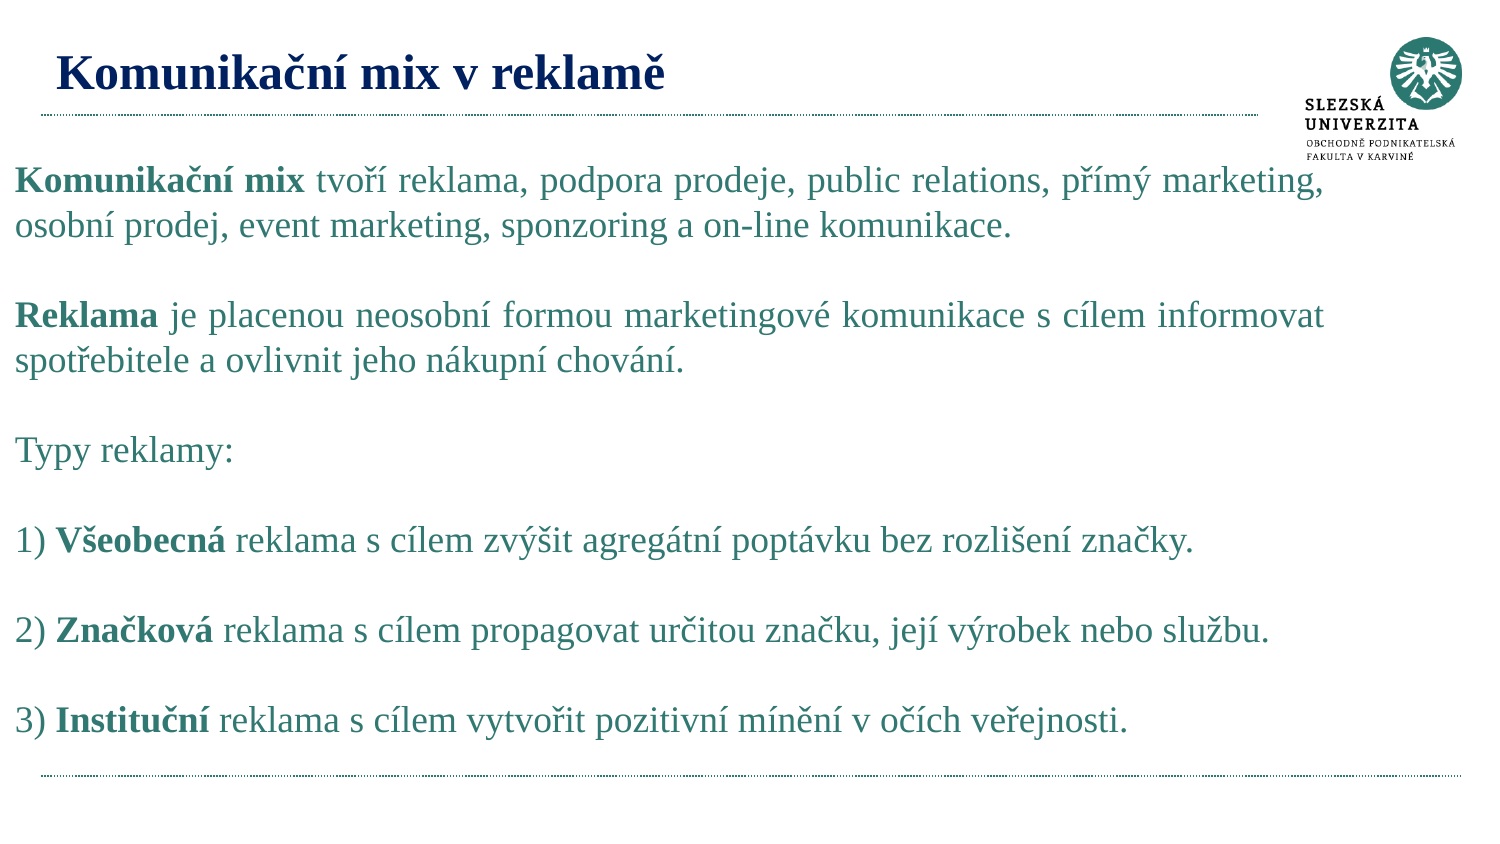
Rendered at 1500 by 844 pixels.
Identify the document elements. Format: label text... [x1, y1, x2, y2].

text_box Komunikační mix tvoří reklama, podpora prodeje, public relations, přímý marketing, osobní prodej, event marketing, sponzoring a on-line komunikace. Reklama je placenou neosobní formou marketingové komunikace s cílem informovat spotřebitele a ovlivnit jeho nákupní chování. Typy reklamy: 1) Všeobecná reklama s cílem zvýšit agregátní poptávku bez rozlišení značky. 2) Značková reklama s cílem propagovat určitou značku, její výrobek nebo službu. 3) Instituční reklama s cílem vytvořit pozitivní mínění v očích veřejnosti. [0, 102, 1341, 838]
picture [1305, 37, 1462, 160]
title Komunikační mix v reklamě [41, 32, 1117, 102]
